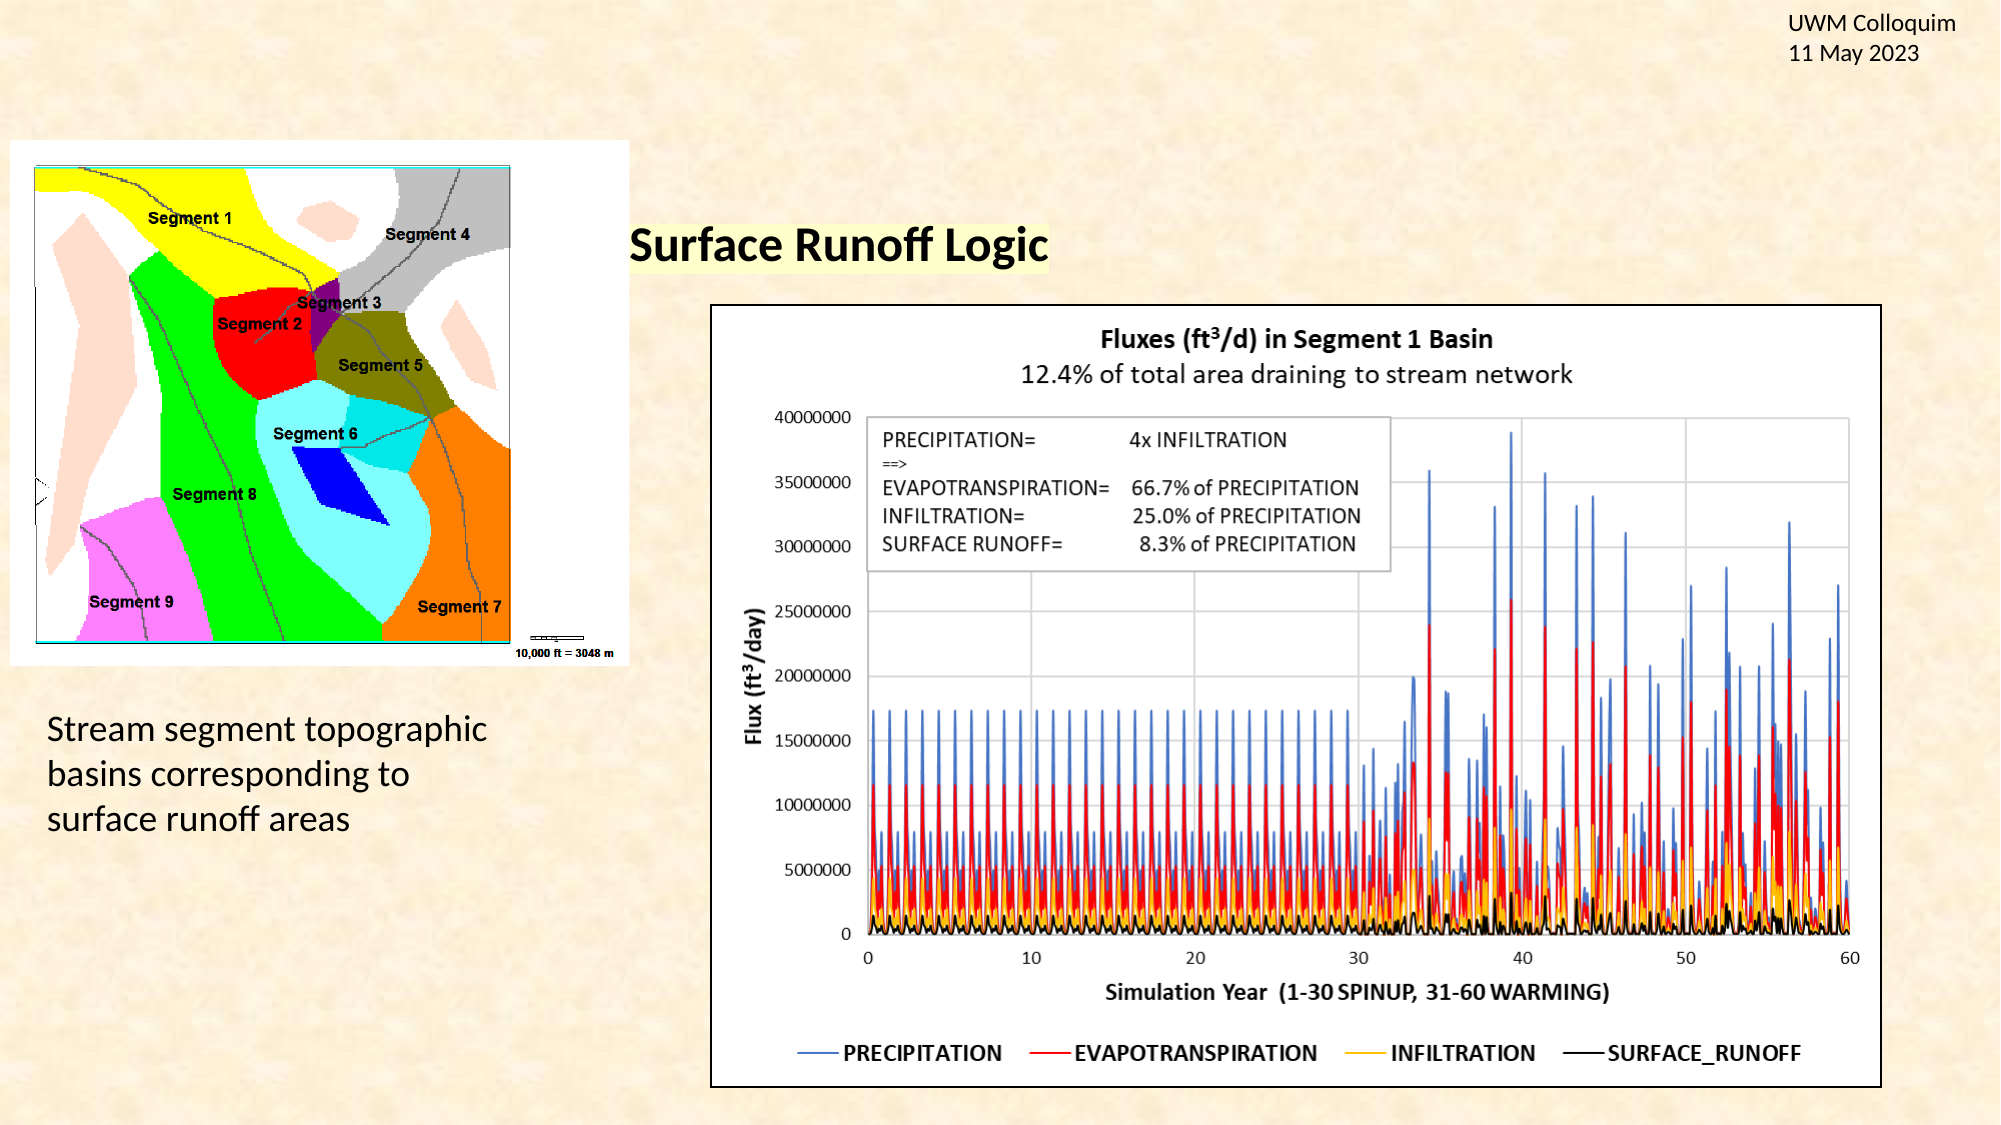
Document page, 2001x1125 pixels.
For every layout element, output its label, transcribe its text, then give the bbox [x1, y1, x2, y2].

text_box Surface Runoff Logic [630, 203, 1155, 279]
text_box UWM Colloquim 11 May 2023 [1773, 0, 2000, 74]
text_box Stream segment topographic basins corresponding to surface runoff areas [32, 696, 515, 846]
picture [0, 0, 2001, 1125]
